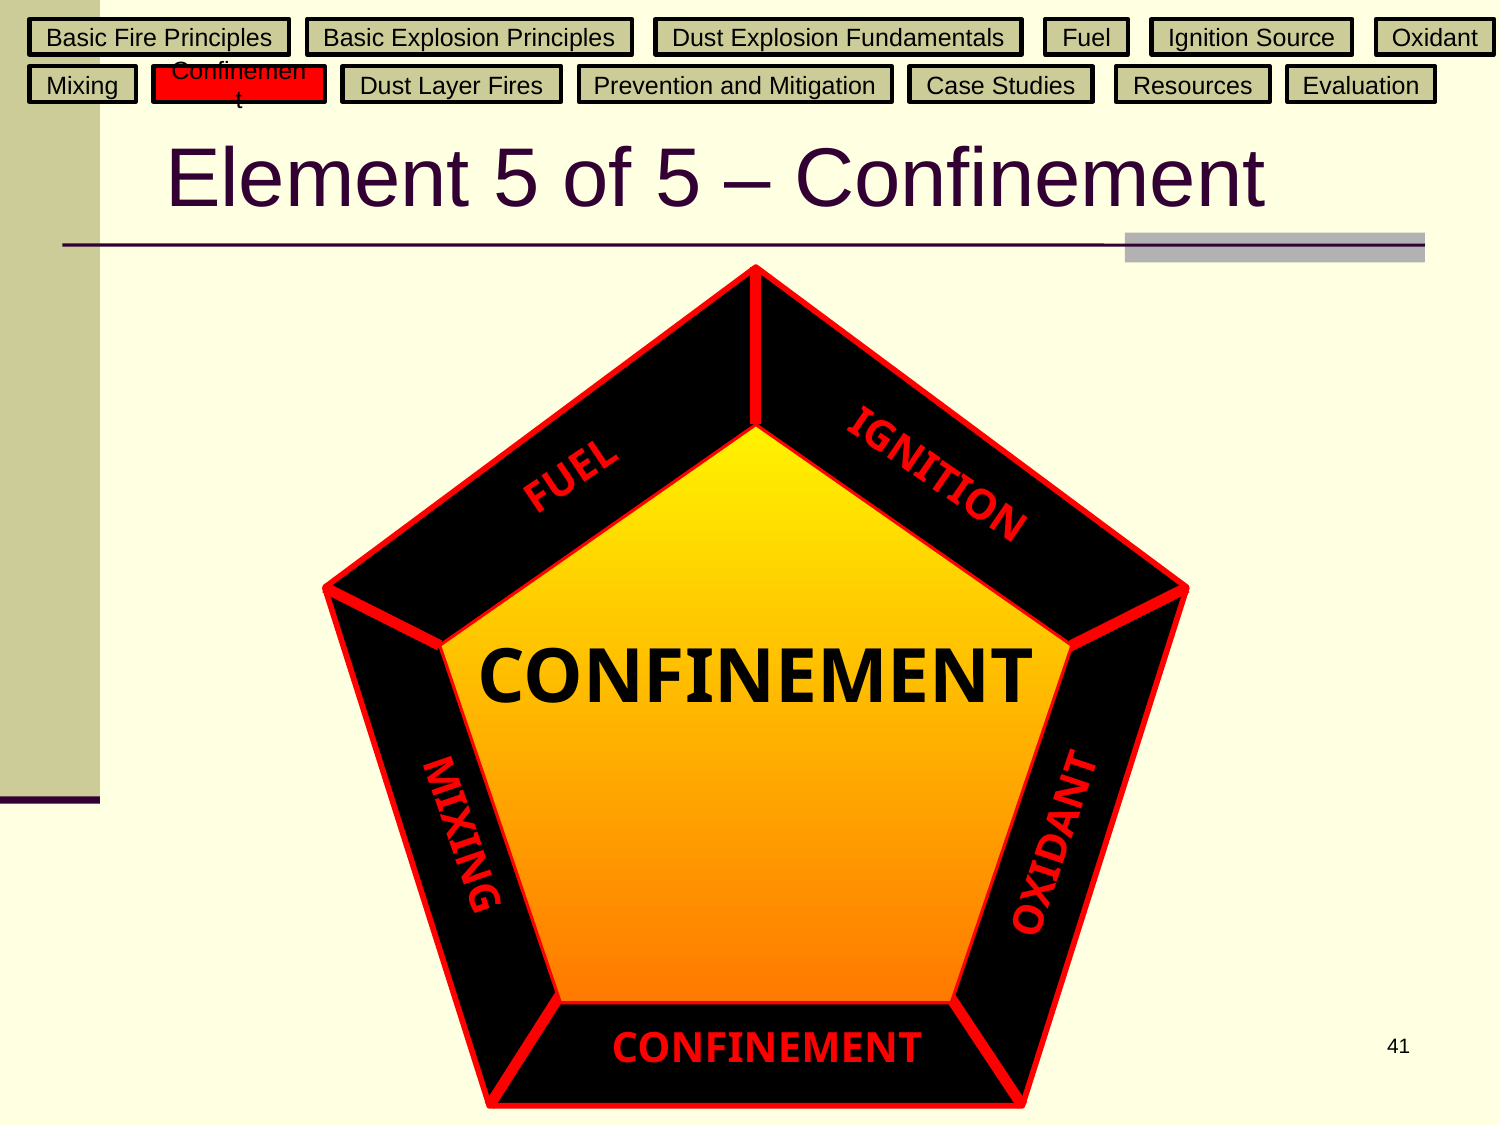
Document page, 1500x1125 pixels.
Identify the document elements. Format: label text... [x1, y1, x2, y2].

text_box Basic Fire Principles [27, 17, 291, 57]
text_box Evaluation [1285, 64, 1437, 104]
text_box Dust Layer Fires [340, 64, 563, 104]
text_box Oxidant [1374, 17, 1496, 57]
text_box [324, 266, 1188, 1107]
slide_number 41 [1192, 1025, 1425, 1100]
text_box Fuel [1043, 17, 1130, 57]
text_box Basic Explosion Principles [305, 17, 634, 57]
text_box Dust Explosion Fundamentals [653, 17, 1024, 57]
text_box Confinement [151, 64, 327, 104]
title Element 5 of 5 – Confinement [150, 79, 1425, 268]
text_box Mixing [27, 64, 138, 104]
text_box Case Studies [907, 64, 1095, 104]
text_box Resources [1114, 64, 1272, 104]
text_box Prevention and Mitigation [577, 64, 894, 104]
text_box Ignition Source [1149, 17, 1354, 57]
